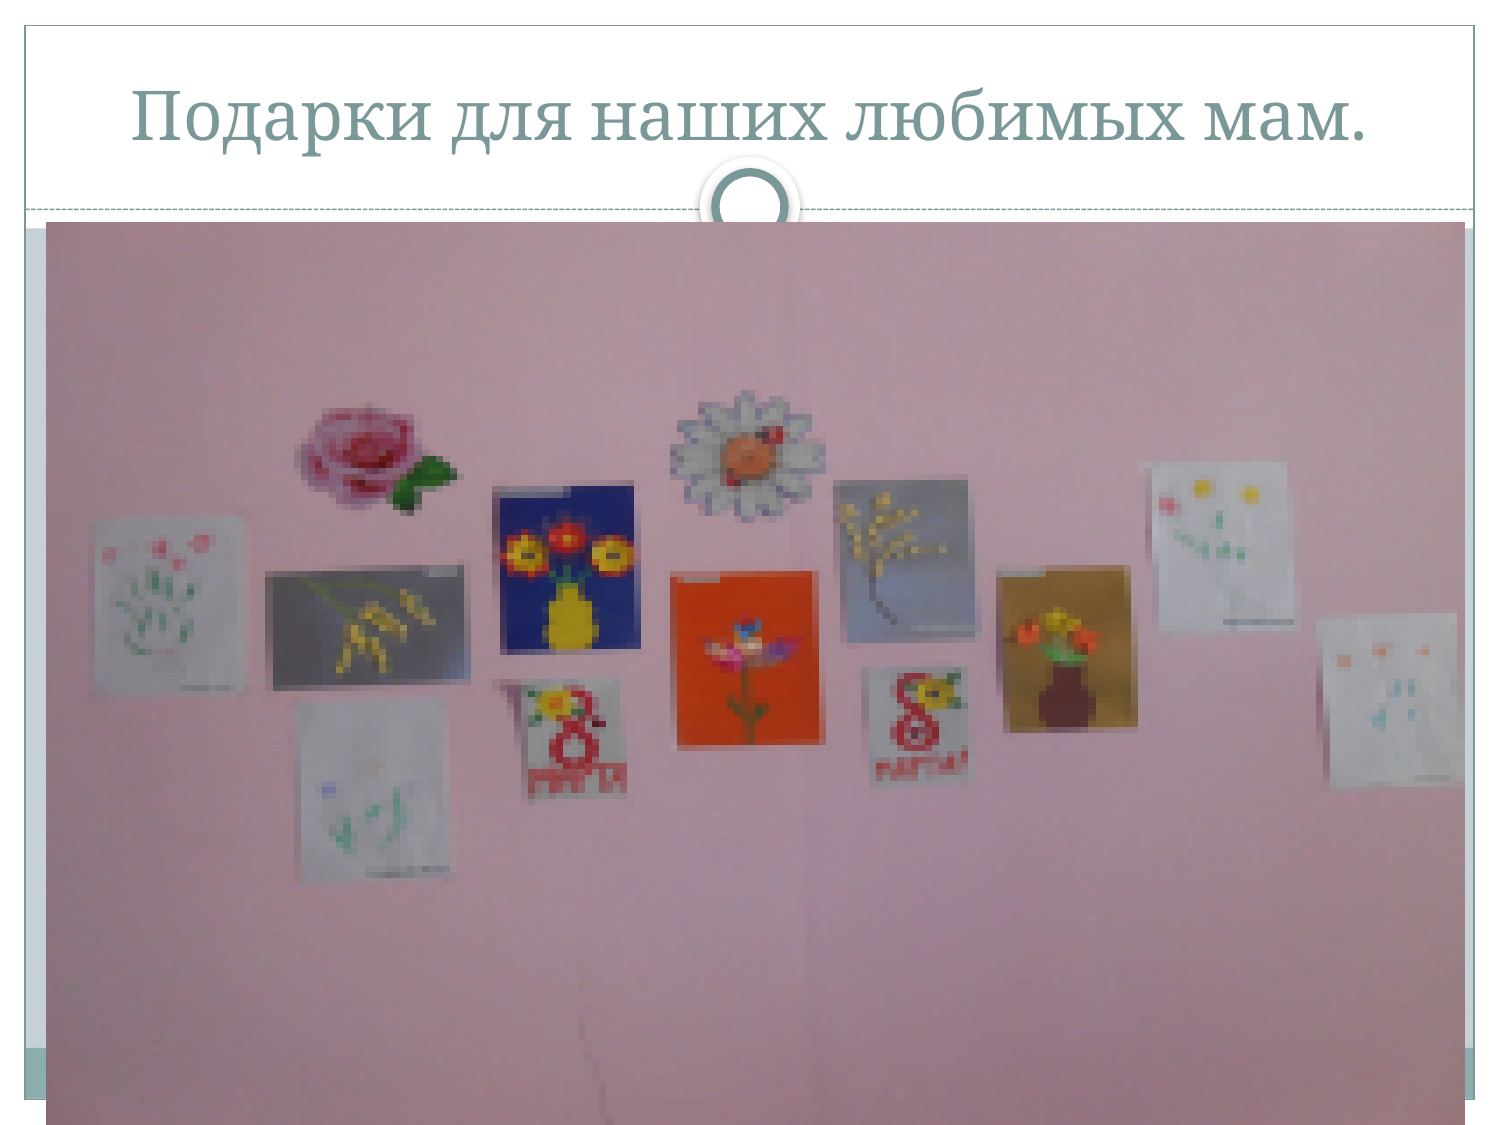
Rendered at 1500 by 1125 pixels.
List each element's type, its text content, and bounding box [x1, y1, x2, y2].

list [46, 222, 1466, 1125]
title Подарки для наших любимых мам. [49, 37, 1450, 162]
